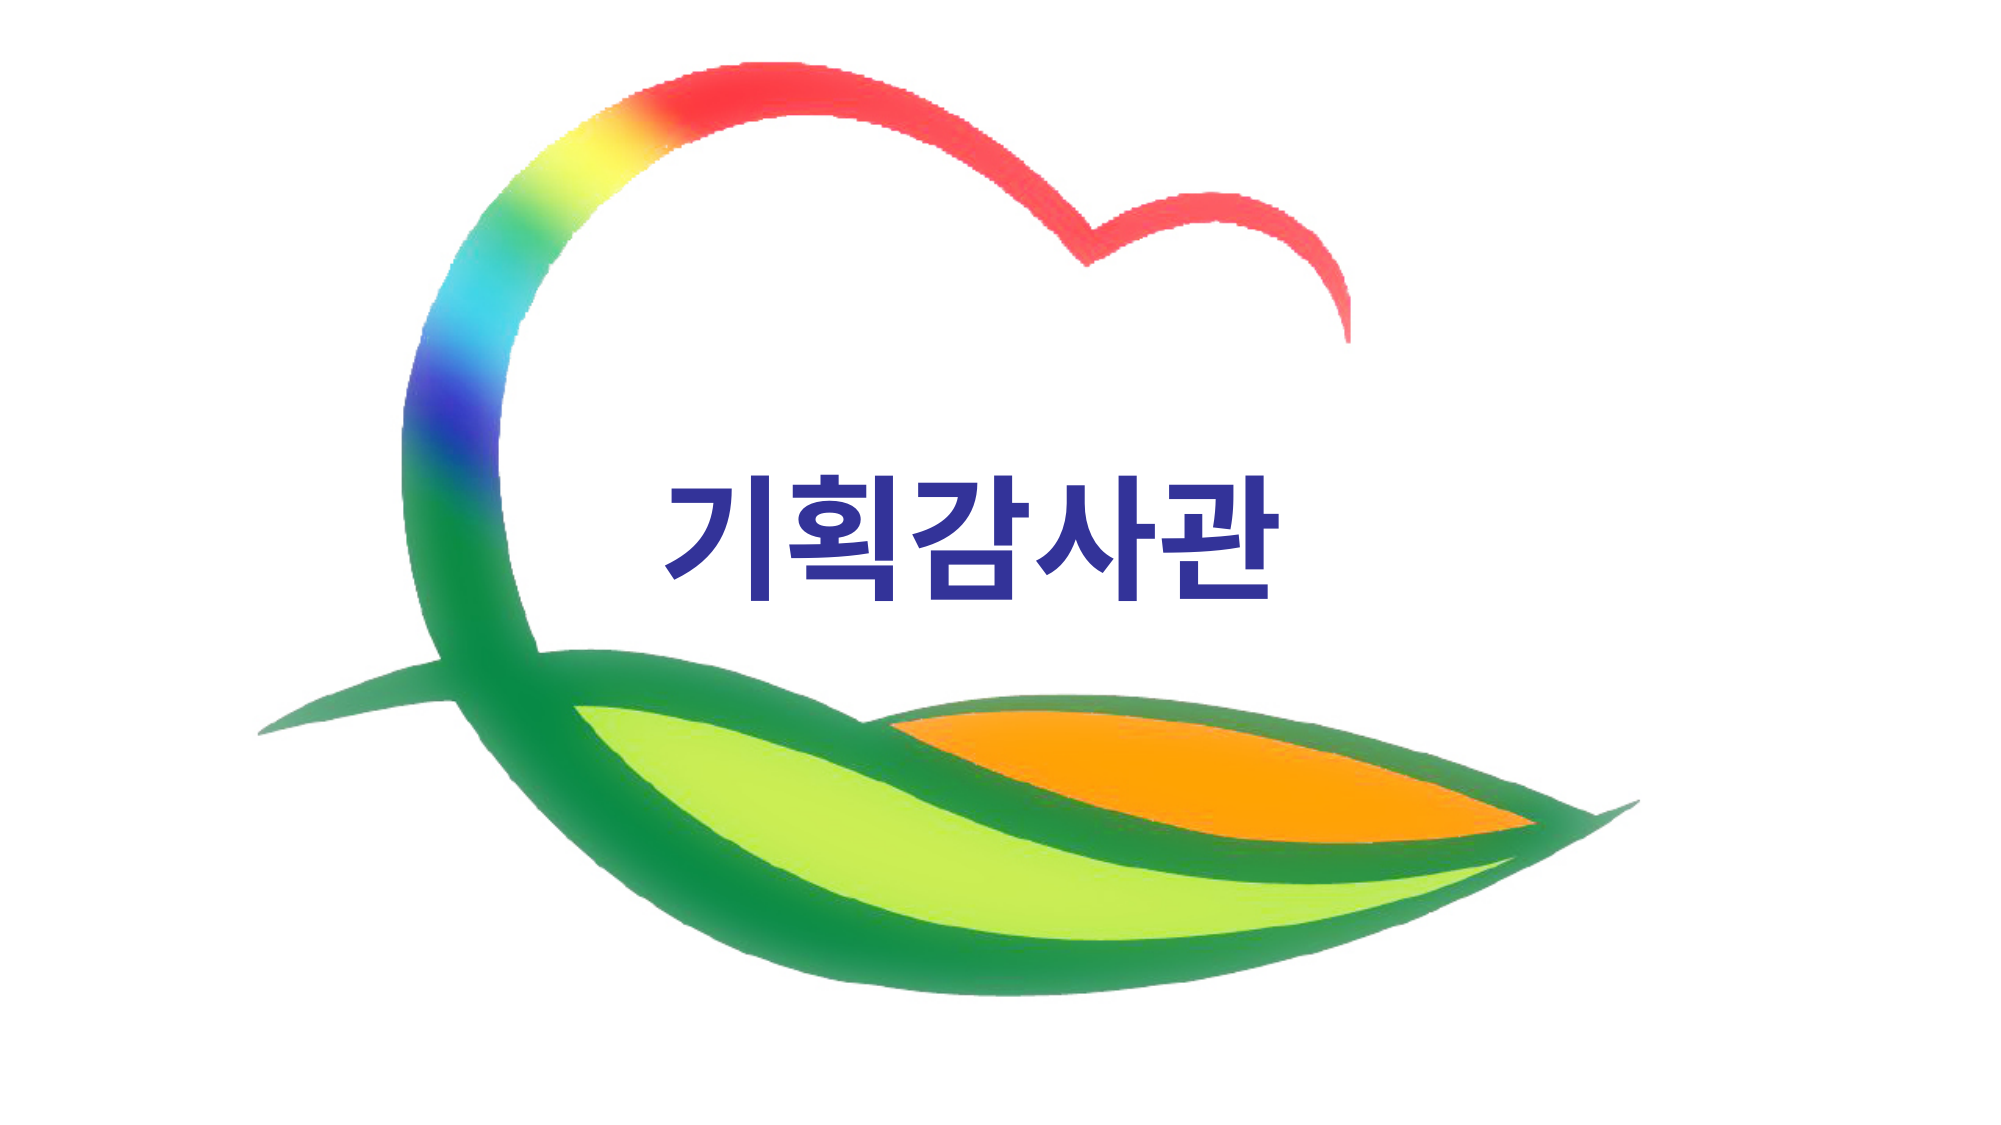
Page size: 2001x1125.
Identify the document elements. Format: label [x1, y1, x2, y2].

picture [216, 0, 1748, 1125]
